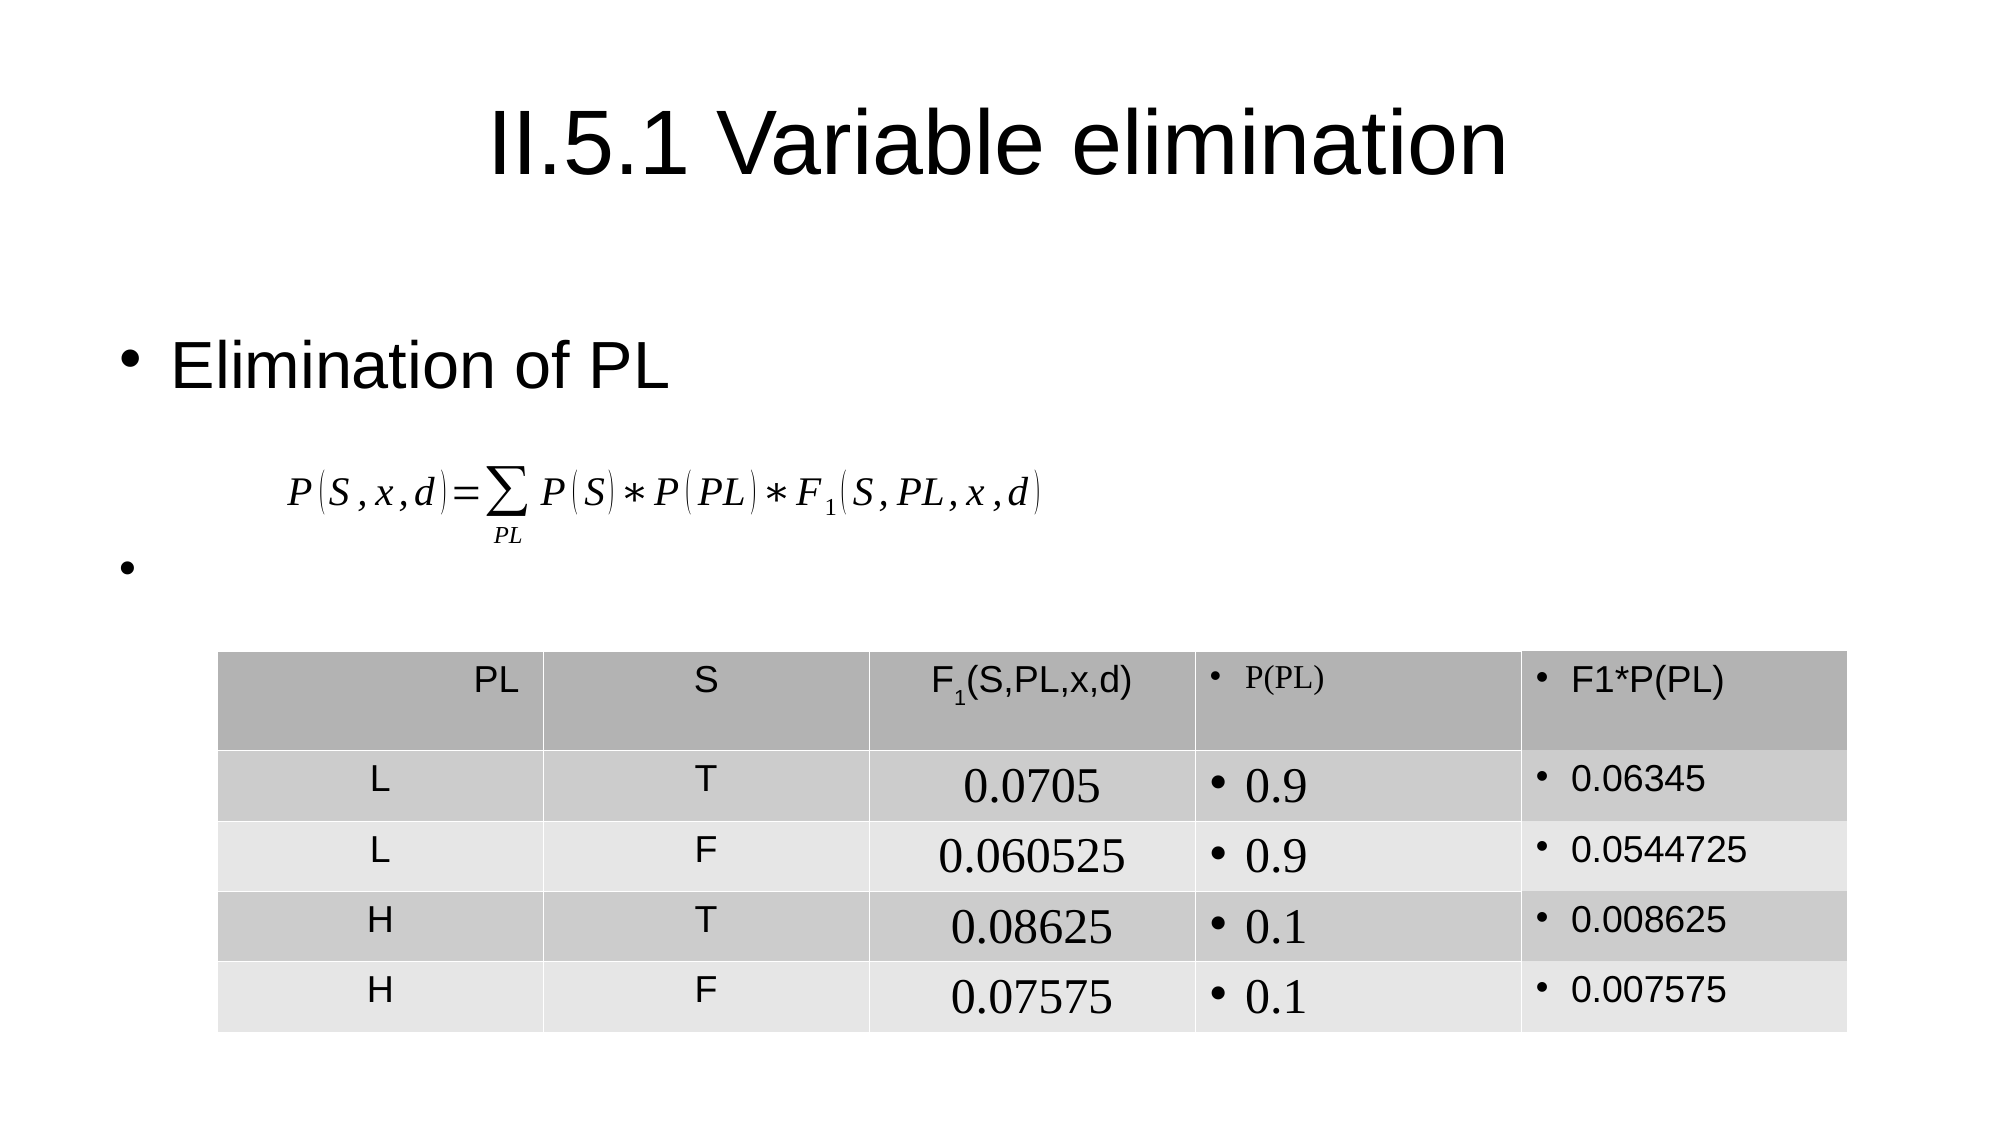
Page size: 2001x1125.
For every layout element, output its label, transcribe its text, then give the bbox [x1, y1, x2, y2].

table_header PL [218, 652, 543, 750]
table_header F1(S,PL,x,d) [870, 652, 1195, 750]
table_cell 0.007575 [1522, 961, 1847, 1032]
table_header P(PL) [1196, 652, 1521, 750]
table_cell 0.1 [1196, 892, 1521, 961]
table_cell 0.0705 [870, 751, 1195, 821]
table_cell 0.06345 [1522, 750, 1847, 821]
table_cell H [218, 962, 543, 1032]
table_cell 0.9 [1196, 822, 1521, 891]
text_box Elimination of PL [99, 247, 1899, 899]
table_cell F [544, 822, 869, 891]
table_cell 0.060525 [870, 822, 1195, 891]
table_cell 0.008625 [1522, 891, 1847, 961]
table_cell 0.07575 [870, 962, 1195, 1032]
table_header F1*P(PL) [1522, 651, 1847, 750]
table_cell H [218, 892, 543, 961]
table_header S [544, 652, 869, 750]
table_cell F [544, 962, 869, 1032]
table_cell T [544, 751, 869, 821]
table_cell 0.0544725 [1522, 821, 1847, 891]
table_cell 0.08625 [870, 892, 1195, 961]
text_box II.5.1 Variable elimination [99, 44, 1899, 232]
table_cell L [218, 751, 543, 821]
table_cell 0.1 [1196, 962, 1521, 1032]
table_cell T [544, 892, 869, 961]
table_cell 0.9 [1196, 751, 1521, 821]
table_cell L [218, 822, 543, 891]
